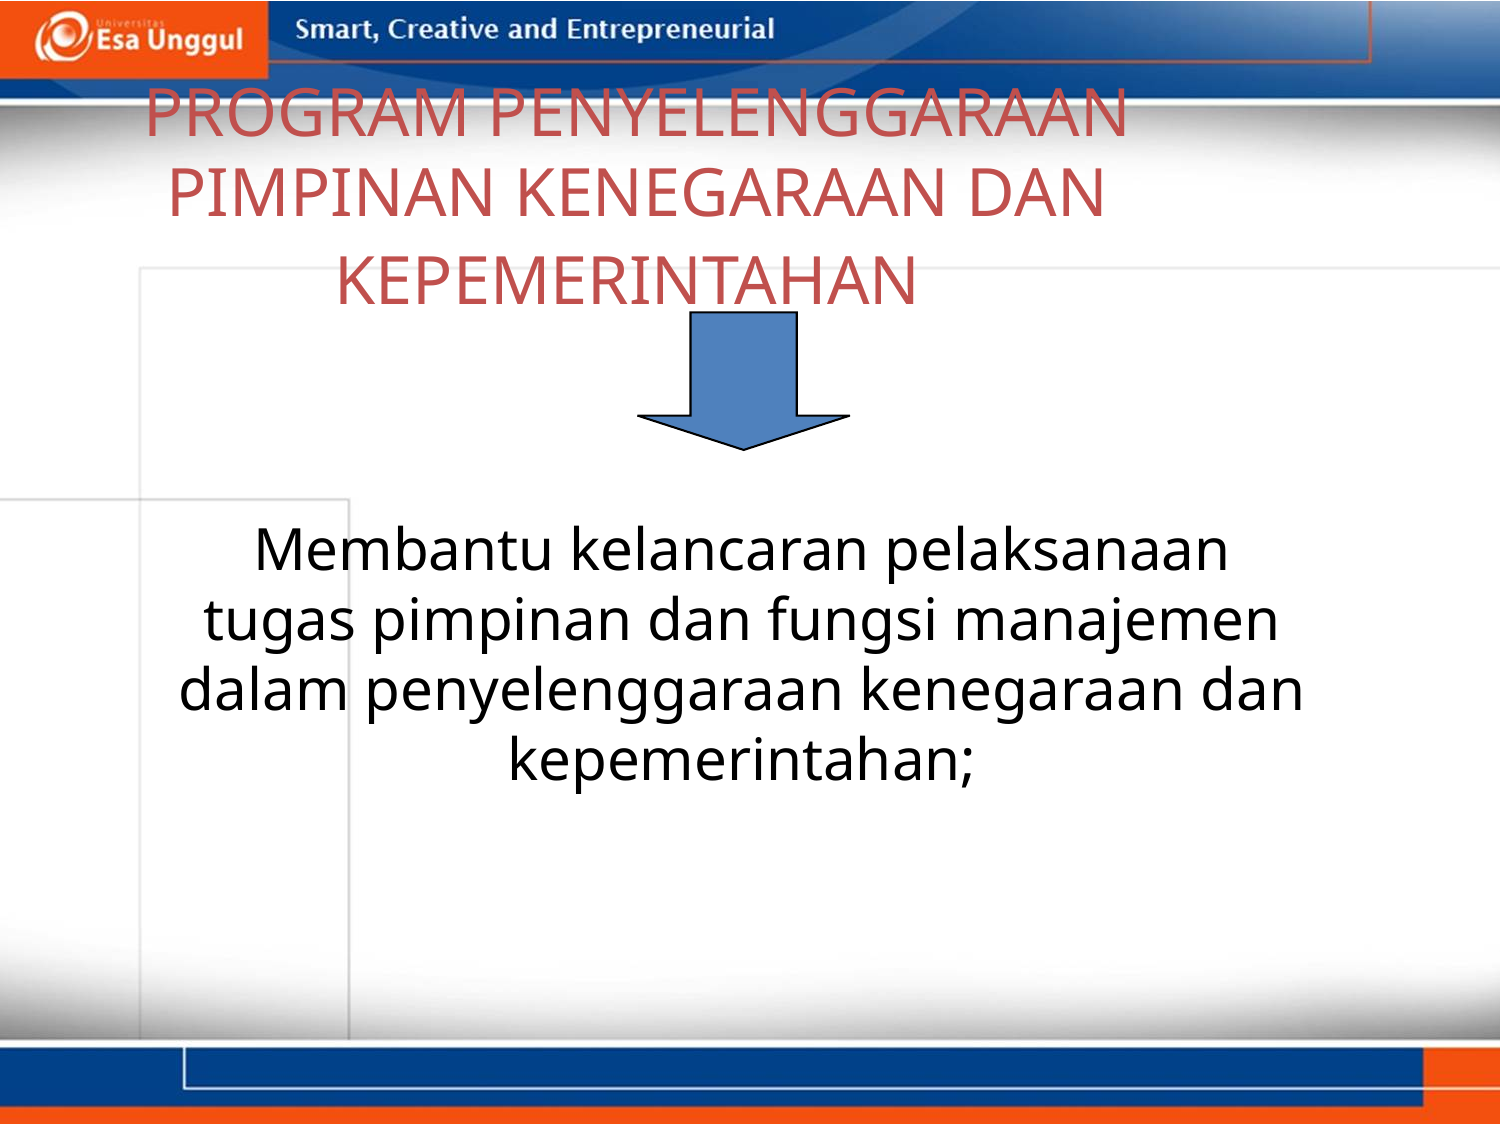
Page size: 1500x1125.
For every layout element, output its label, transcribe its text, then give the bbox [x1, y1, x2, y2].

text_box Membantu kelancaran pelaksanaan tugas pimpinan dan fungsi manajemen dalam penyelenggaraan kenegaraan dan kepemerintahan; [162, 504, 1322, 800]
title PROGRAM PENYELENGGARAAN PIMPINAN KENEGARAAN DAN KEPEMERINTAHAN [0, 62, 1275, 288]
picture [0, 1, 1500, 1124]
text_box [637, 312, 850, 450]
